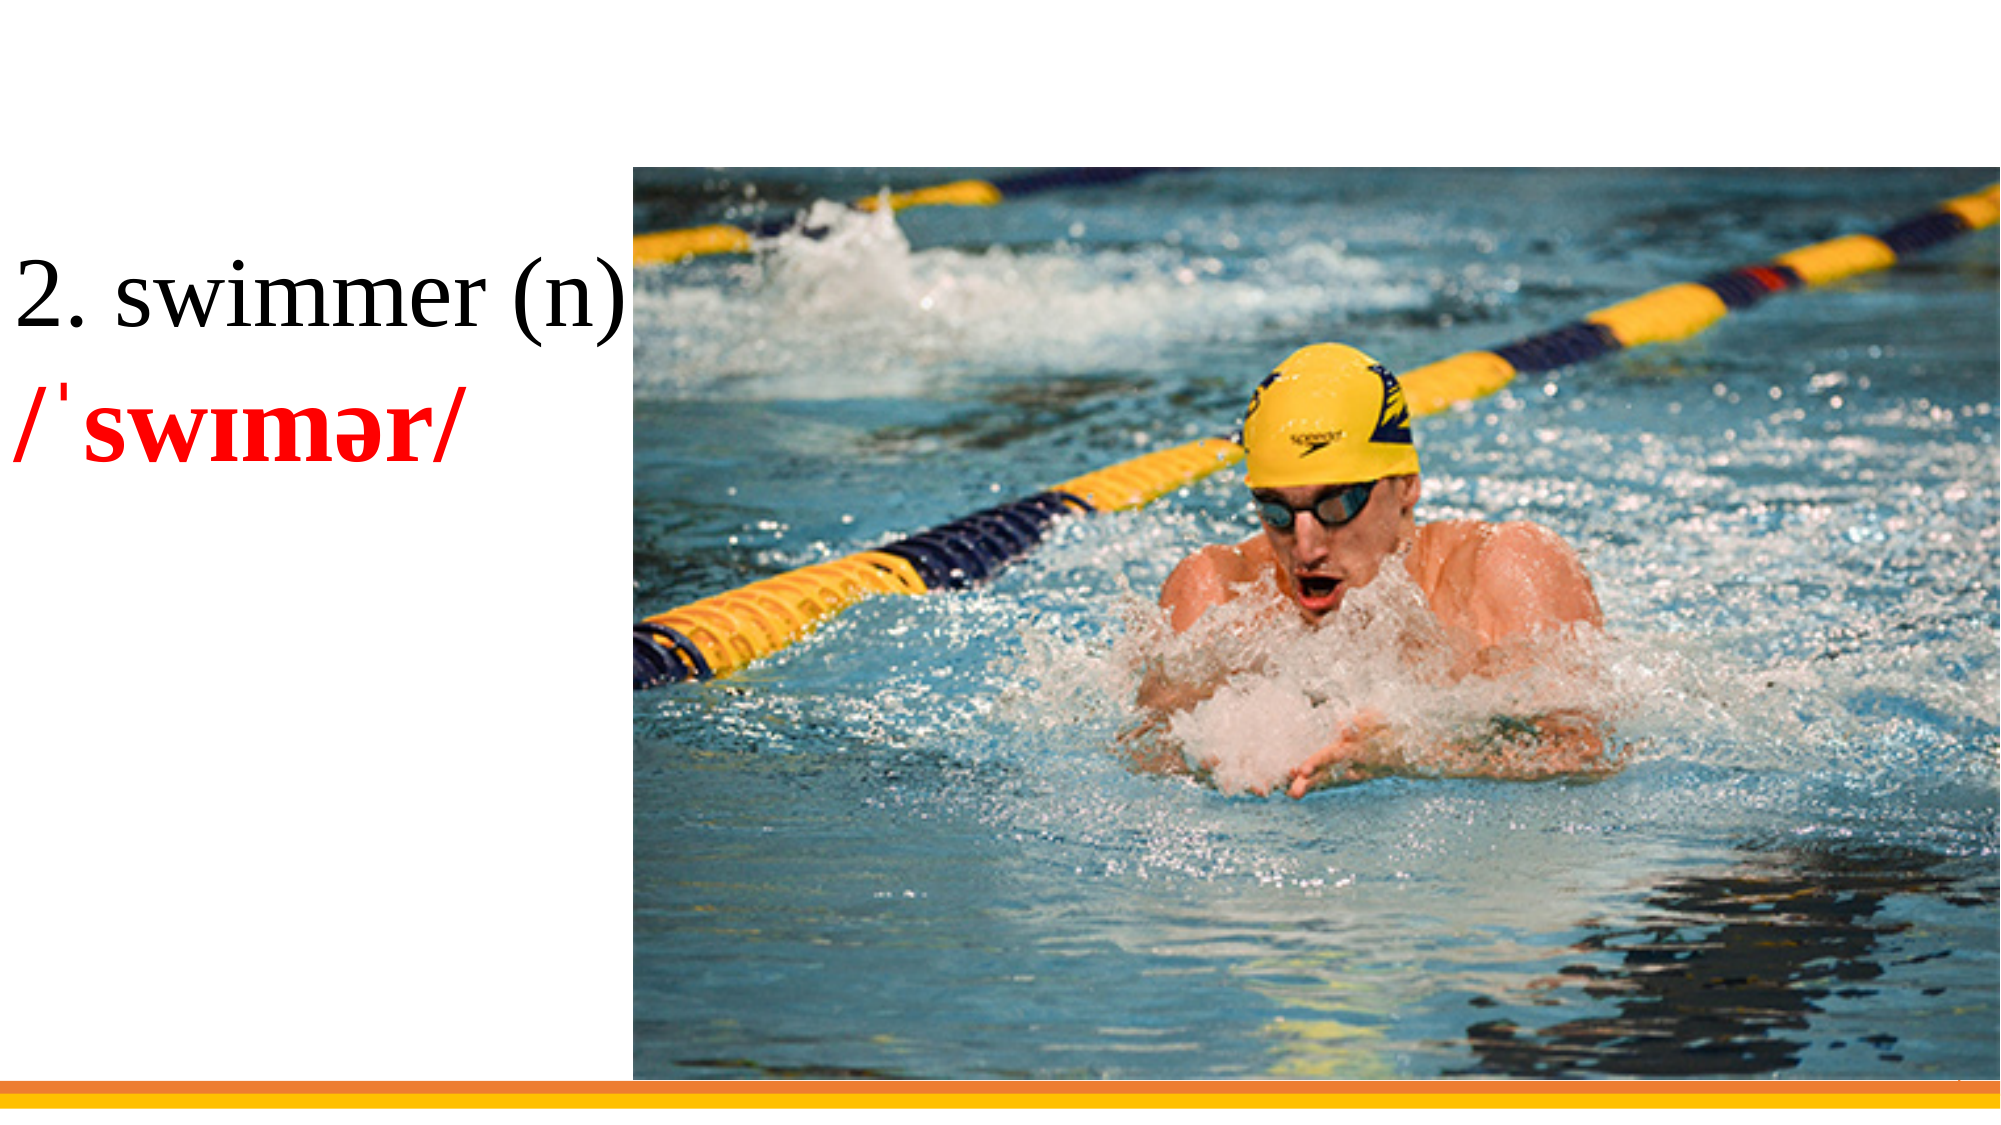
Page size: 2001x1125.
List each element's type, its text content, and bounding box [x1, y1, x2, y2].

picture [633, 167, 2000, 1080]
text_box 2. swimmer (n) /ˈswɪmər/ [0, 206, 633, 492]
